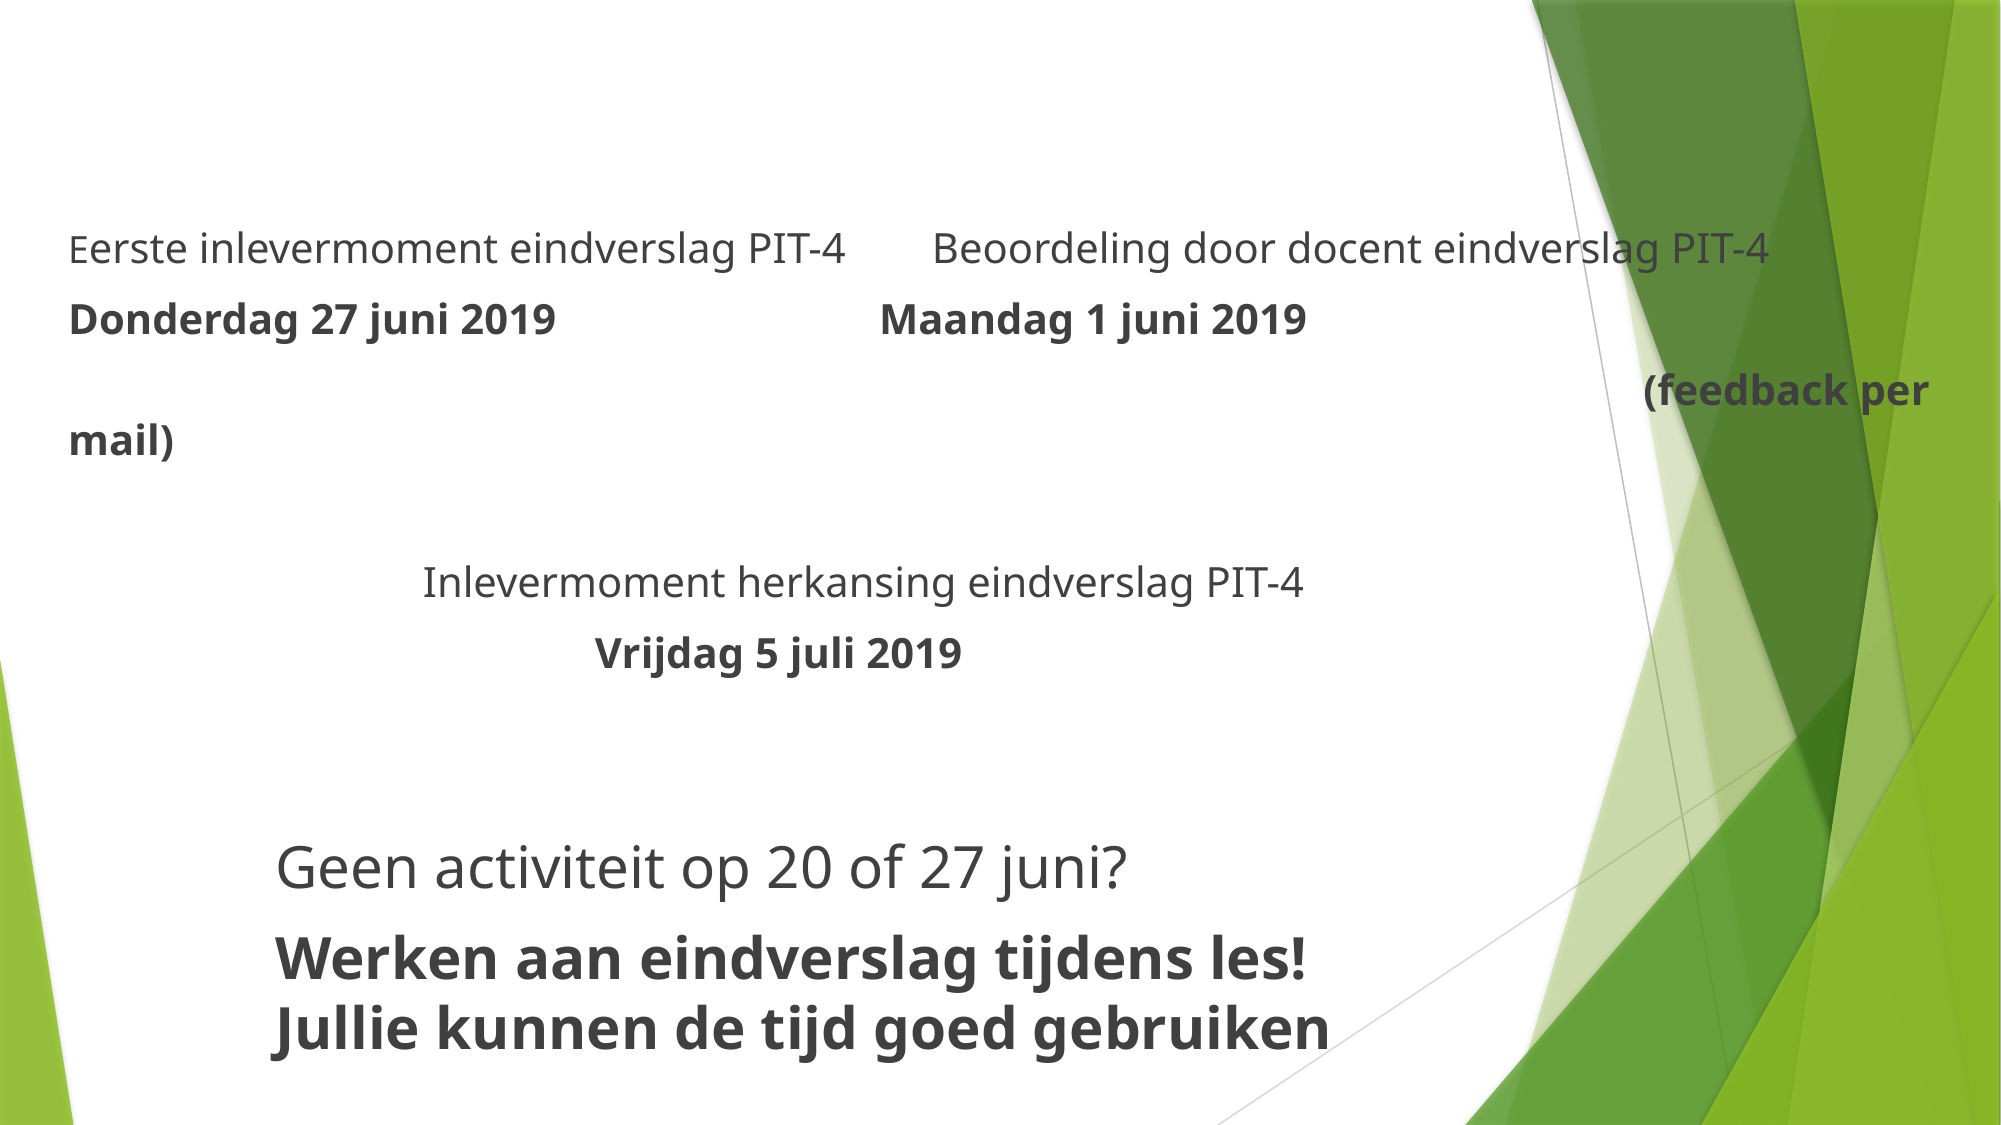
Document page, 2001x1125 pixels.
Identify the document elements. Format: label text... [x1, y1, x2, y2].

list Eerste inlevermoment eindverslag PIT-4 Beoordeling door docent eindverslag PIT-4 Donderdag 27 juni 2019 Maandag 1 juni 2019 (feedback per mail) Inlevermoment herkansing eindverslag PIT-4 Vrijdag 5 juli 2019 [53, 214, 2000, 1106]
list Geen activiteit op 20 of 27 juni? Werken aan eindverslag tijdens les! Jullie kunnen de tijd goed gebruiken [260, 757, 1402, 1125]
